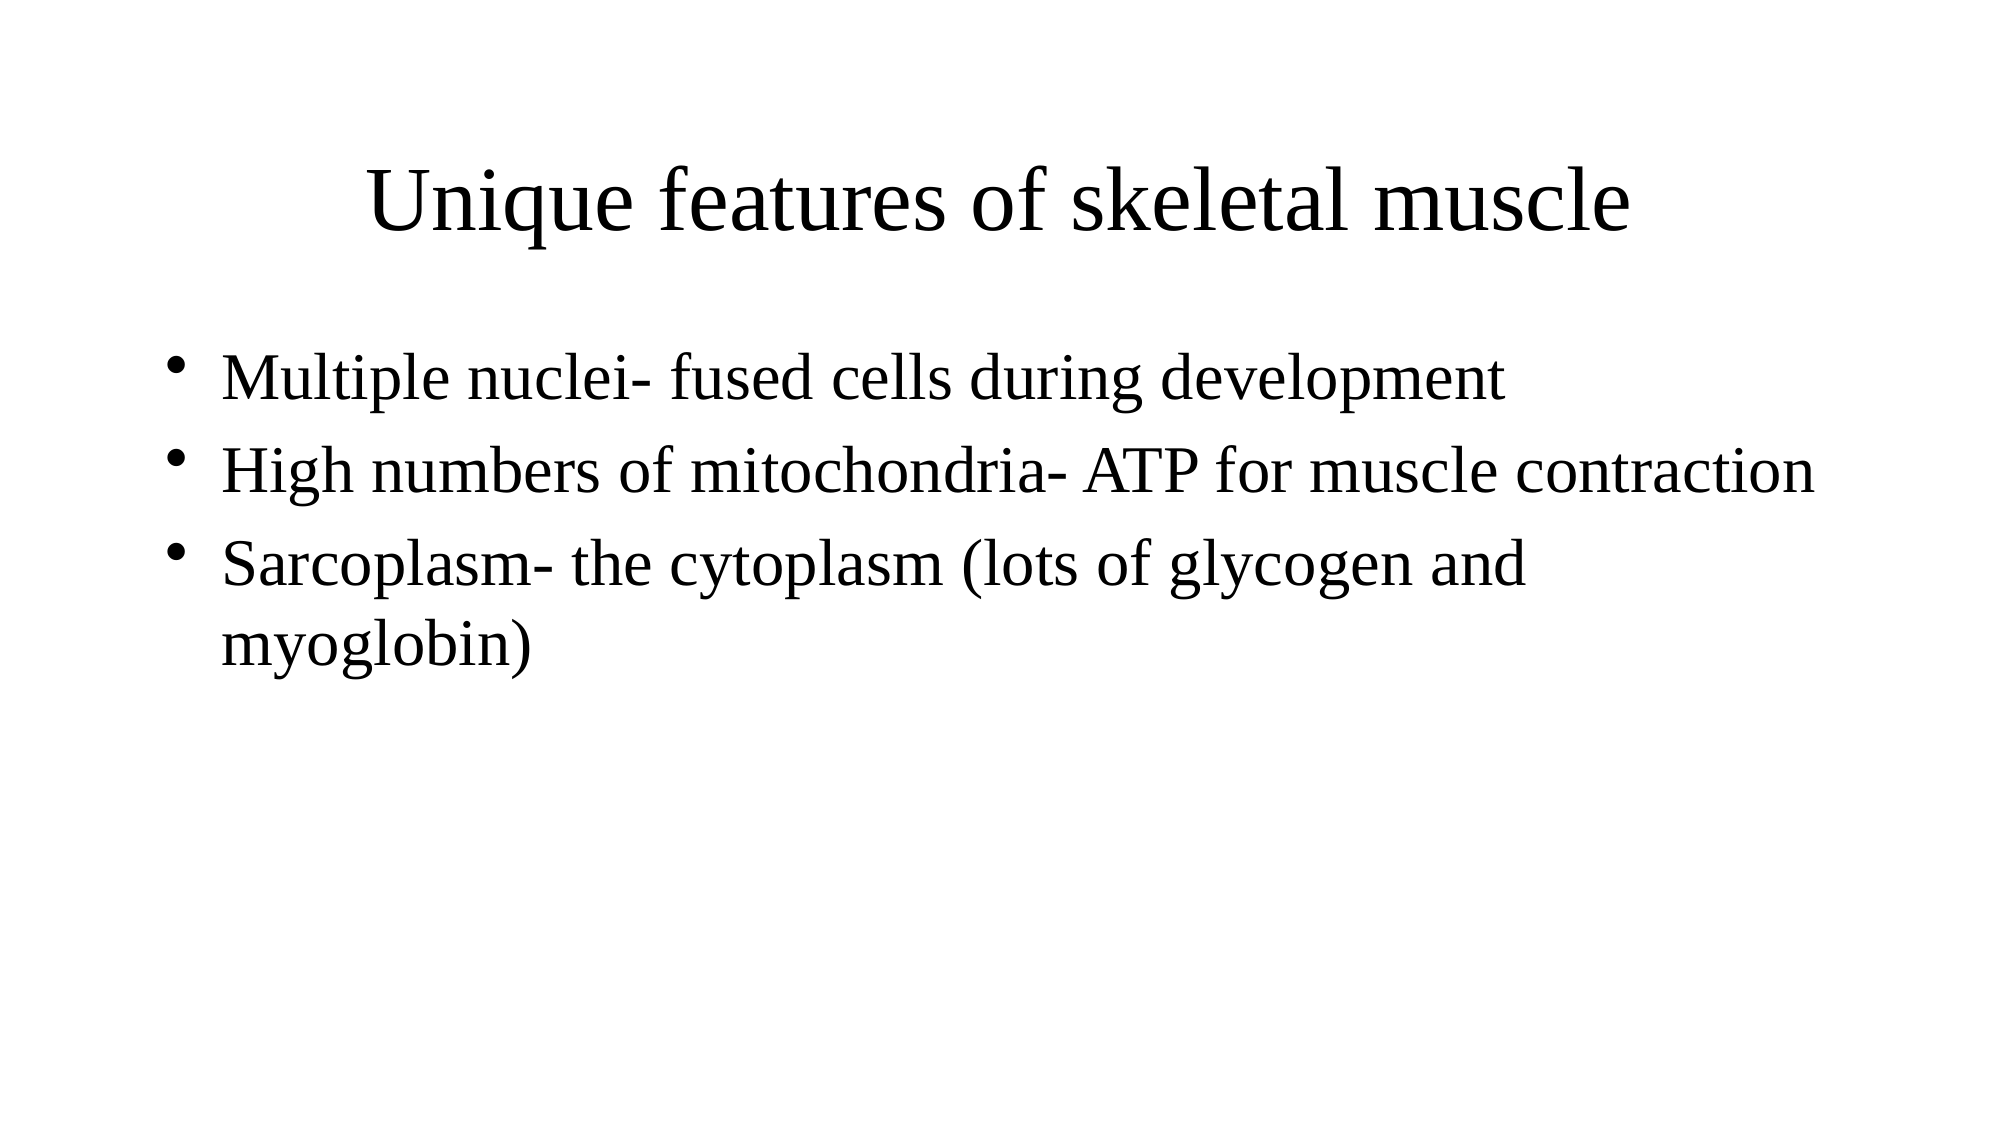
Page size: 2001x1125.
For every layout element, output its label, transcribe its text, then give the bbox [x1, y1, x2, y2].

title Unique features of skeletal muscle [150, 99, 1850, 288]
list Multiple nuclei- fused cells during development High numbers of mitochondria- ATP for muscle contraction Sarcoplasm- the cytoplasm (lots of glycogen and myoglobin) [150, 324, 1850, 1000]
